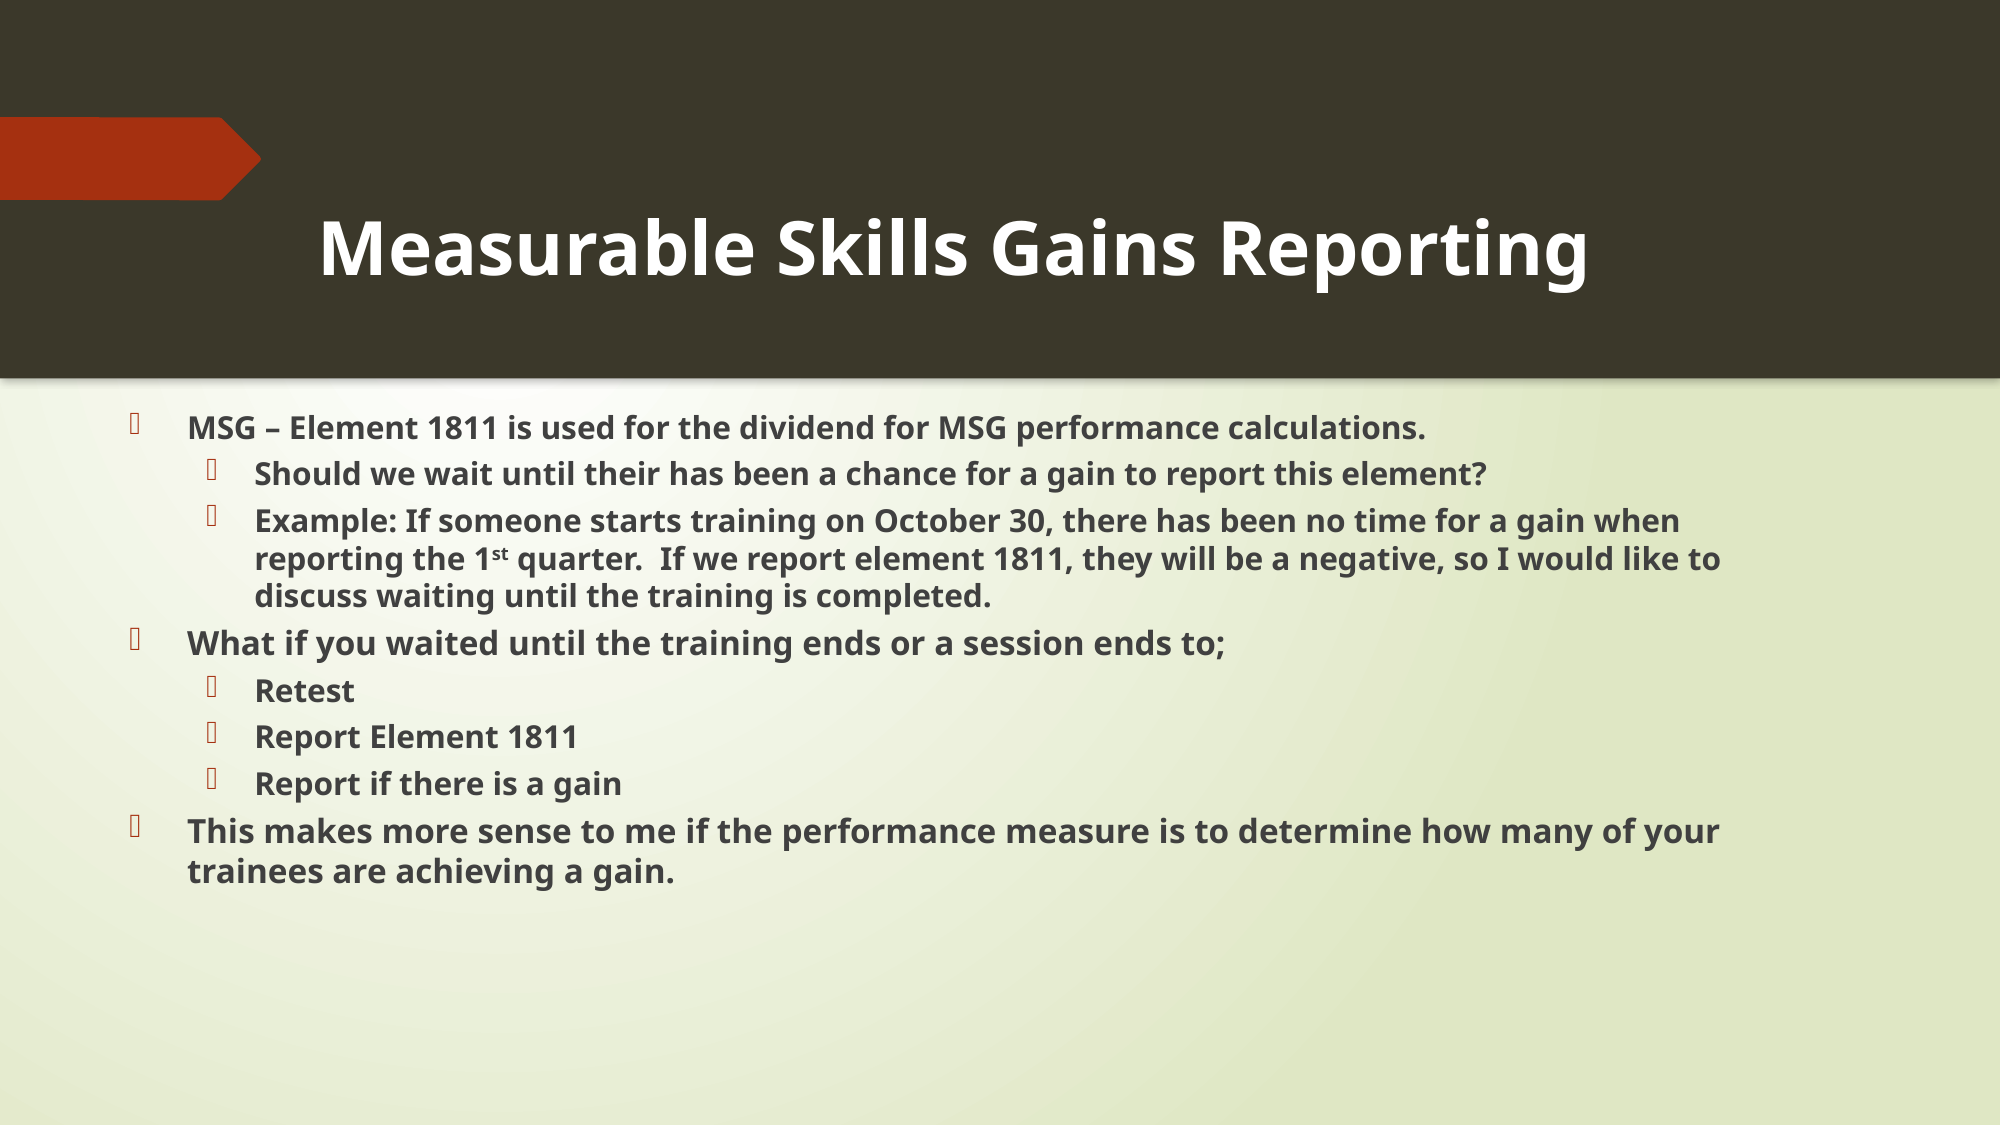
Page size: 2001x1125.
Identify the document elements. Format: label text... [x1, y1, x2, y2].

text_box [0, 390, 2000, 1125]
text_box [0, 117, 262, 201]
list MSG – Element 1811 is used for the dividend for MSG performance calculations. Should we wait until their has been a chance for a gain to report this element? Example: If someone starts training on October 30, there has been no time for a gain when reporting the 1st quarter. If we report element 1811, they will be a negative, so I would like to discuss waiting until the training is completed. What if you waited until the training ends or a session ends to; Retest Report Element 1811 Report if there is a gain This makes more sense to me if the performance measure is to determine how many of your trainees are achieving a gain. [114, 400, 1842, 899]
title Measurable Skills Gains Reporting [302, 102, 1842, 313]
text_box [0, 0, 2000, 379]
